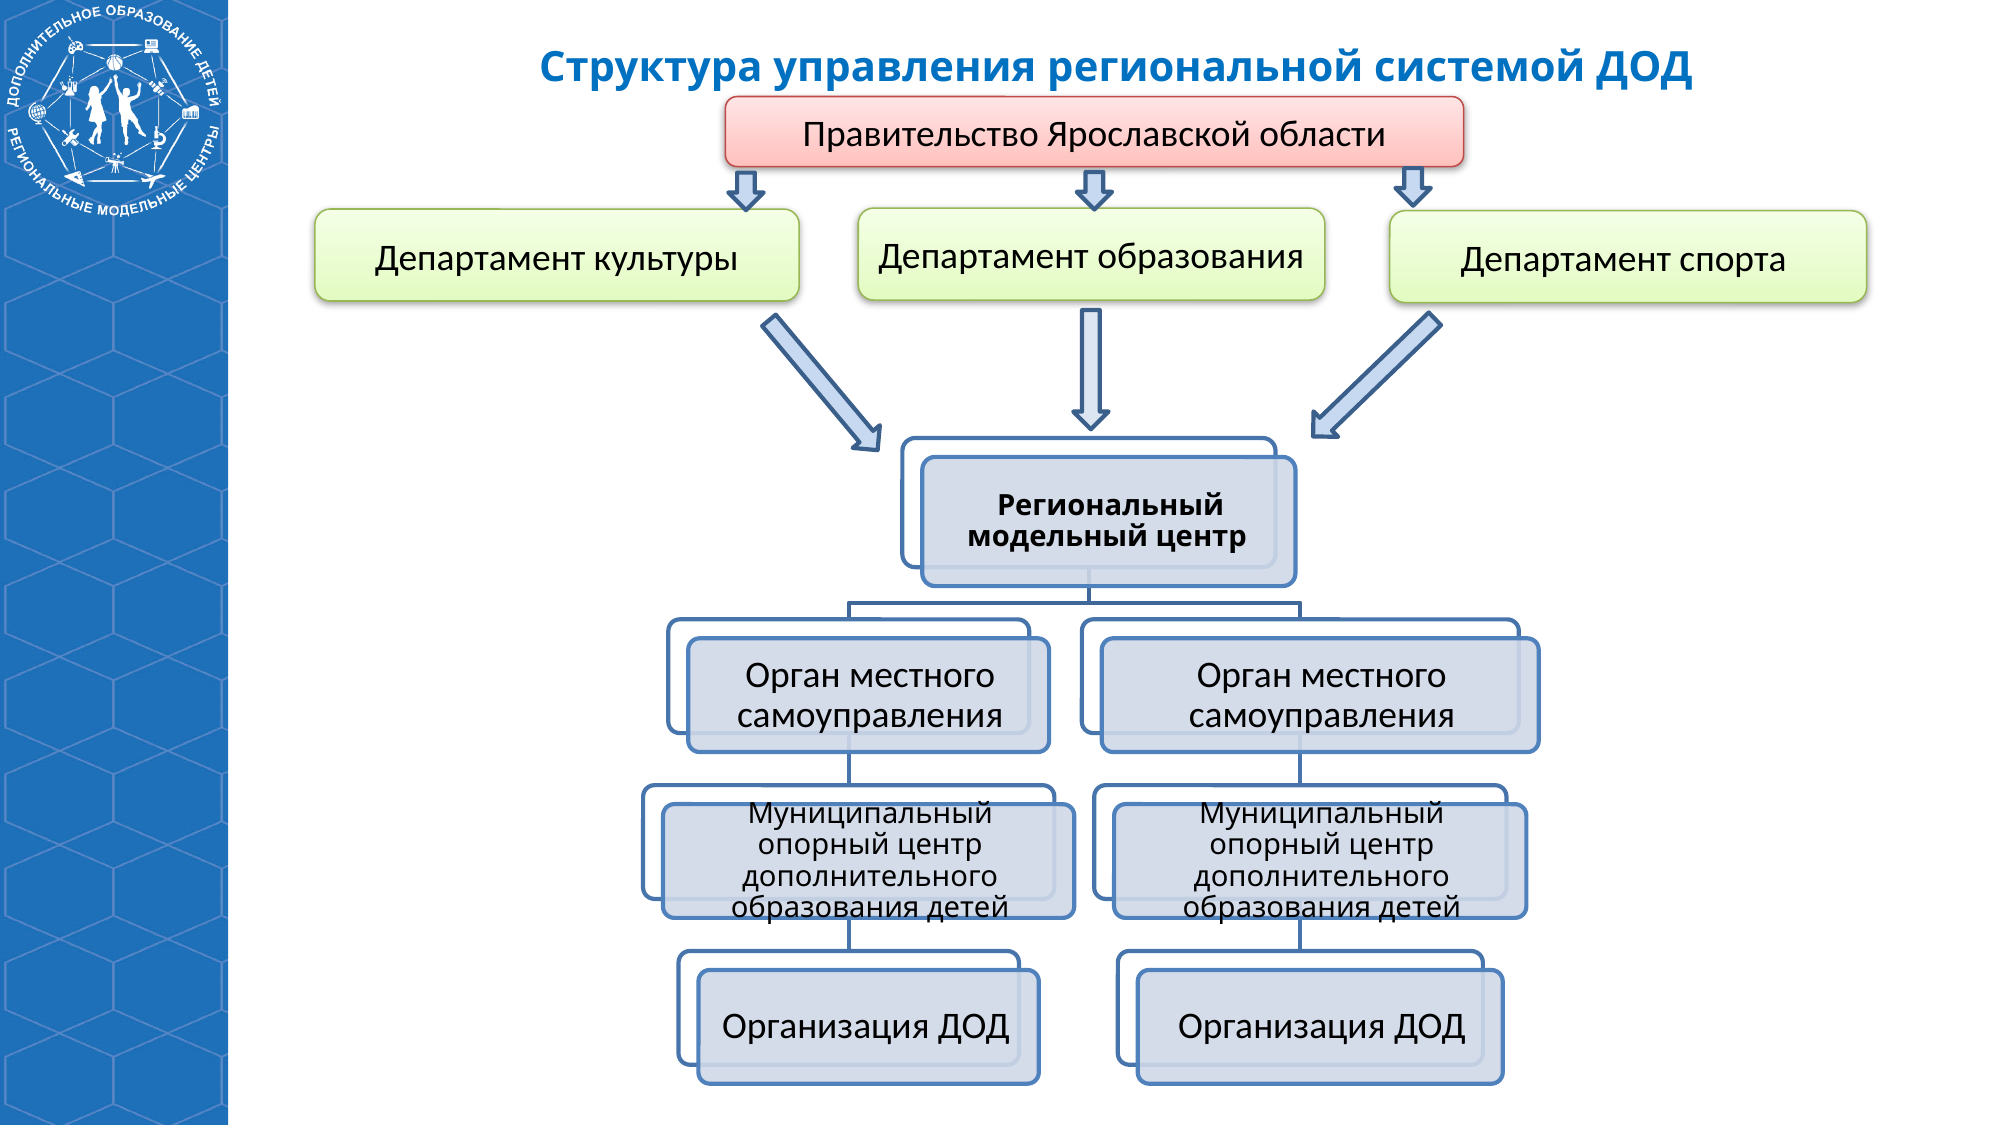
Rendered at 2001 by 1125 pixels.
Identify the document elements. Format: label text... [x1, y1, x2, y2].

text_box Департамент культуры [314, 208, 800, 302]
text_box [1311, 310, 1444, 435]
text_box [726, 170, 766, 213]
text_box Правительство Ярославской области [724, 95, 1465, 168]
title Структура управления региональной системой ДОД [232, 10, 2000, 120]
text_box [1393, 166, 1433, 208]
text_box Департамент спорта [1388, 209, 1868, 304]
text_box [760, 312, 882, 435]
text_box Департамент образования [857, 207, 1326, 301]
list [299, 437, 1883, 1085]
text_box [1071, 307, 1111, 432]
picture [0, 0, 229, 1125]
text_box [1074, 169, 1115, 212]
